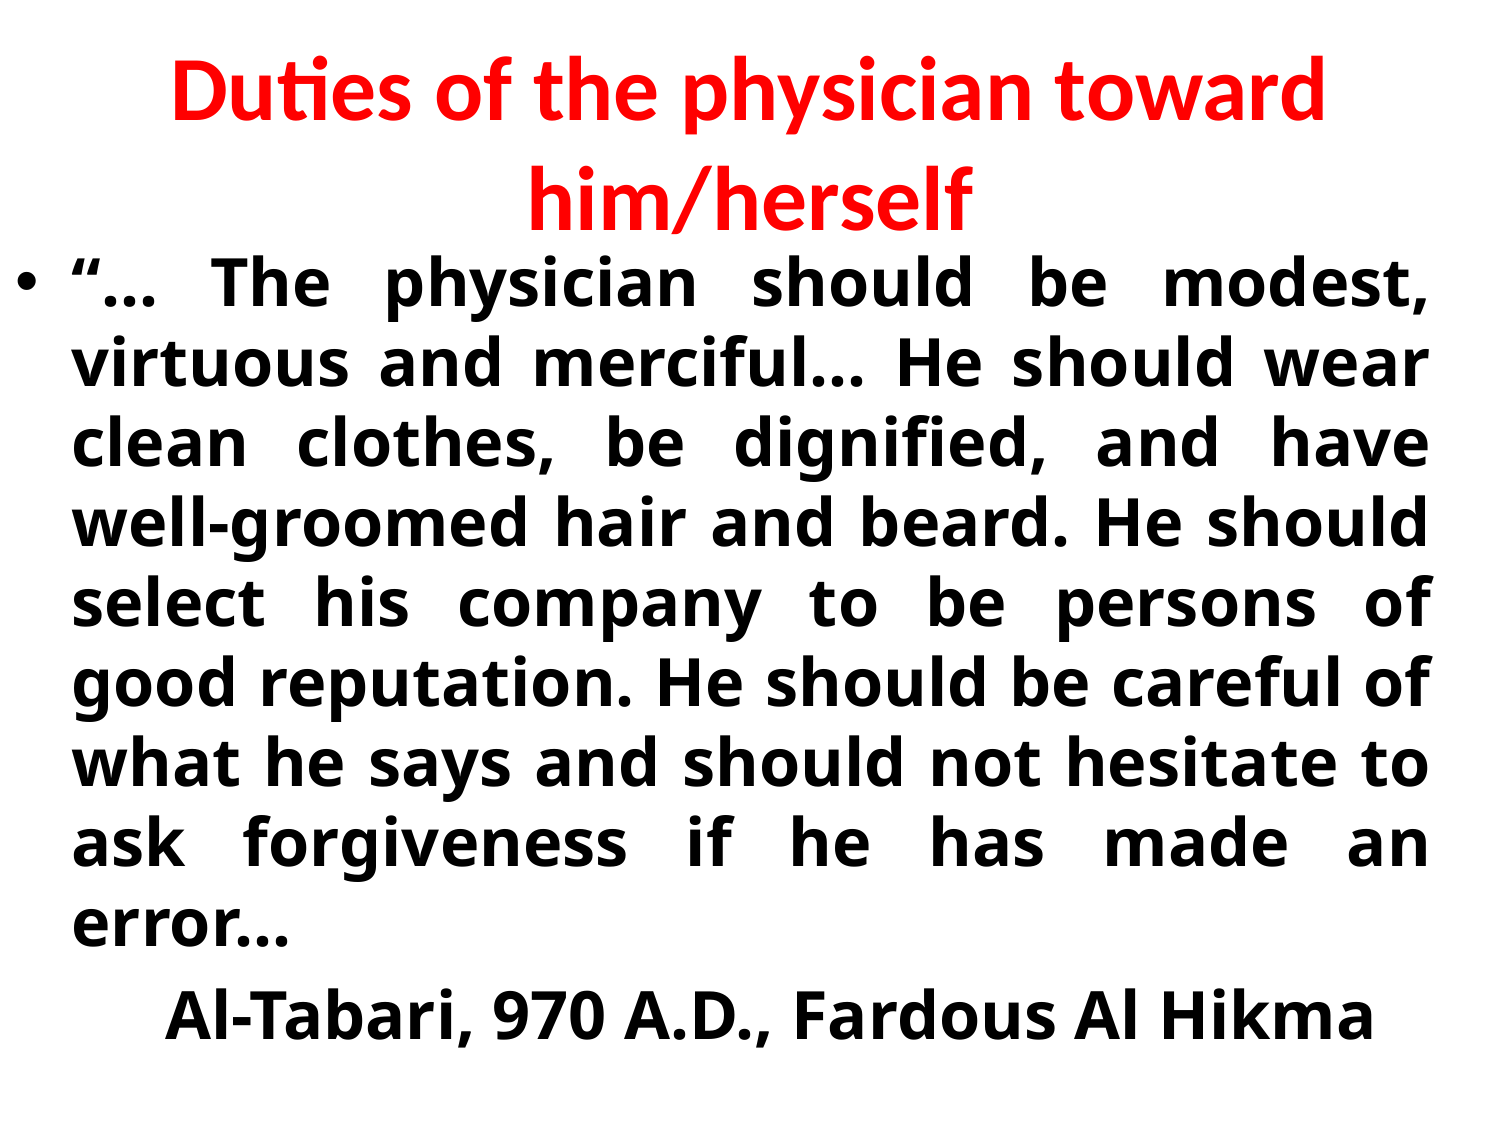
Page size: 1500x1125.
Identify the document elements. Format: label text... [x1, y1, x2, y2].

title Duties of the physician toward him/herself [75, 45, 1425, 232]
list “… The physician should be modest, virtuous and merciful… He should wear clean clothes, be dignified, and have well-groomed hair and beard. He should select his company to be persons of good reputation. He should be careful of what he says and should not hesitate to ask forgiveness if he has made an error... Al-Tabari, 970 A.D., Fardous Al Hikma [0, 232, 1447, 980]
